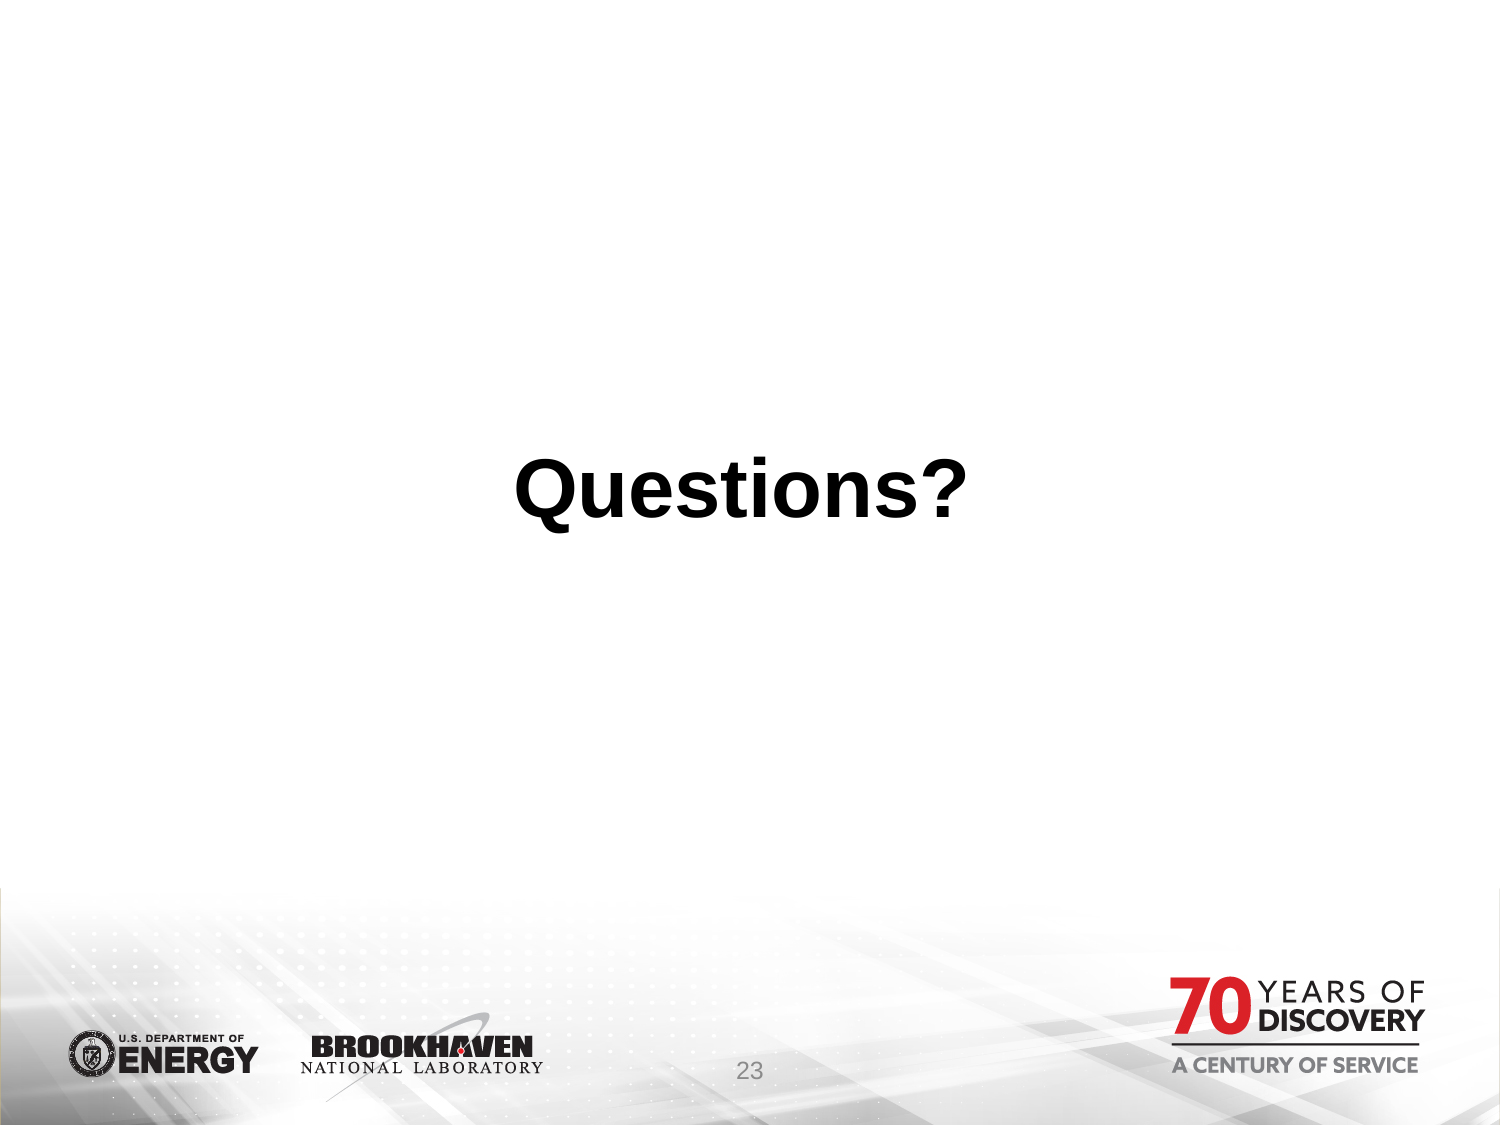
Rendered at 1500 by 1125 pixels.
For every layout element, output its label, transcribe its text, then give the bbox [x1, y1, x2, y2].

slide_number 23 [581, 1039, 919, 1100]
title Questions? [58, 437, 1425, 656]
picture [0, 0, 1500, 1125]
